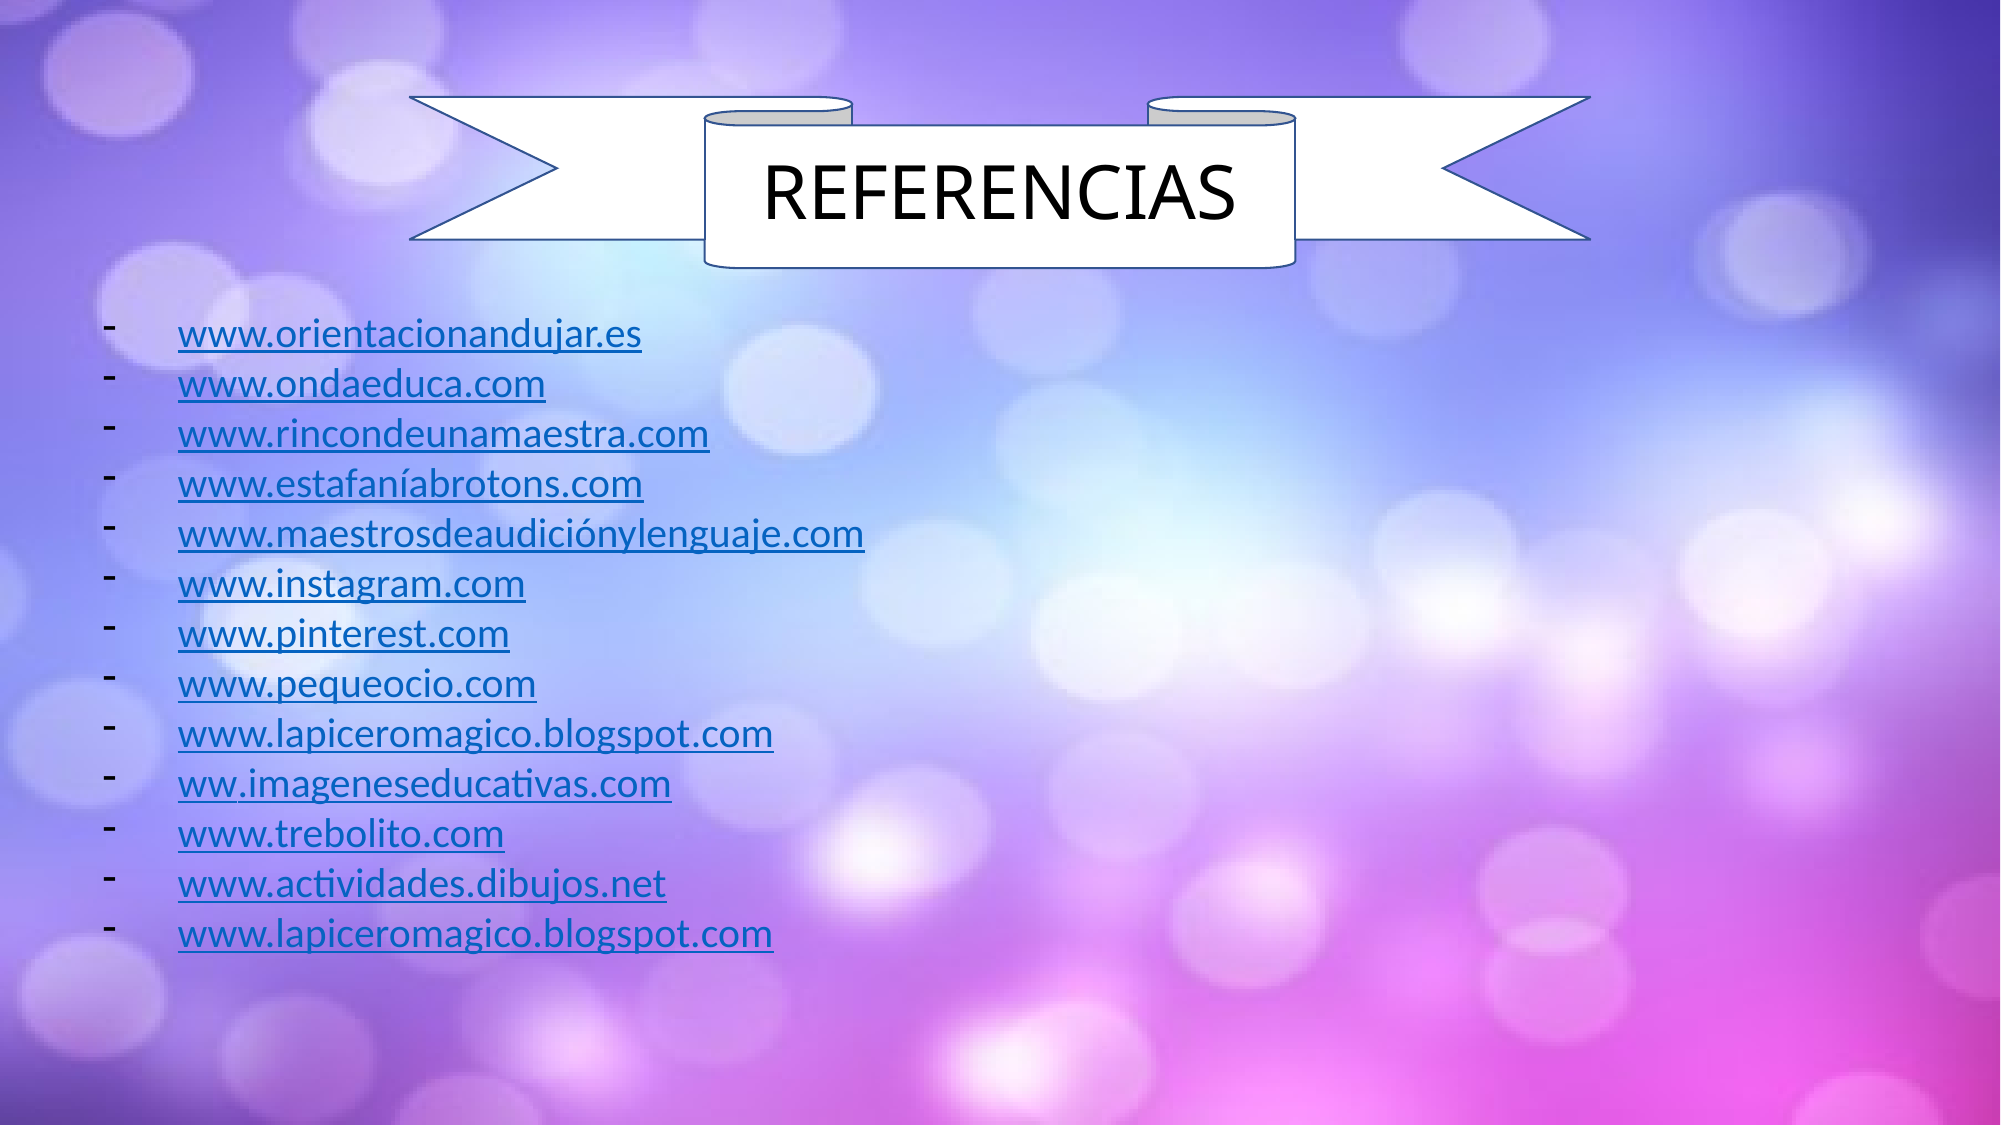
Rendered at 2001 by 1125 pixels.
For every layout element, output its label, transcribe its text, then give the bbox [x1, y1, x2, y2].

text_box REFERENCIAS [695, 137, 1305, 242]
text_box [703, 242, 1297, 270]
text_box www.orientacionandujar.es www.ondaeduca.com www.rincondeunamaestra.com www.estafaníabrotons.com www.maestrosdeaudiciónylenguaje.com www.instagram.com www.pinterest.com www.pequeocio.com www.lapiceromagico.blogspot.com ww.imageneseducativas.com www.trebolito.com www.actividades.dibujos.net www.lapiceromagico.blogspot.com [87, 298, 1872, 1125]
text_box [505, 152, 552, 191]
text_box [408, 95, 1592, 241]
picture [0, 0, 2001, 1125]
